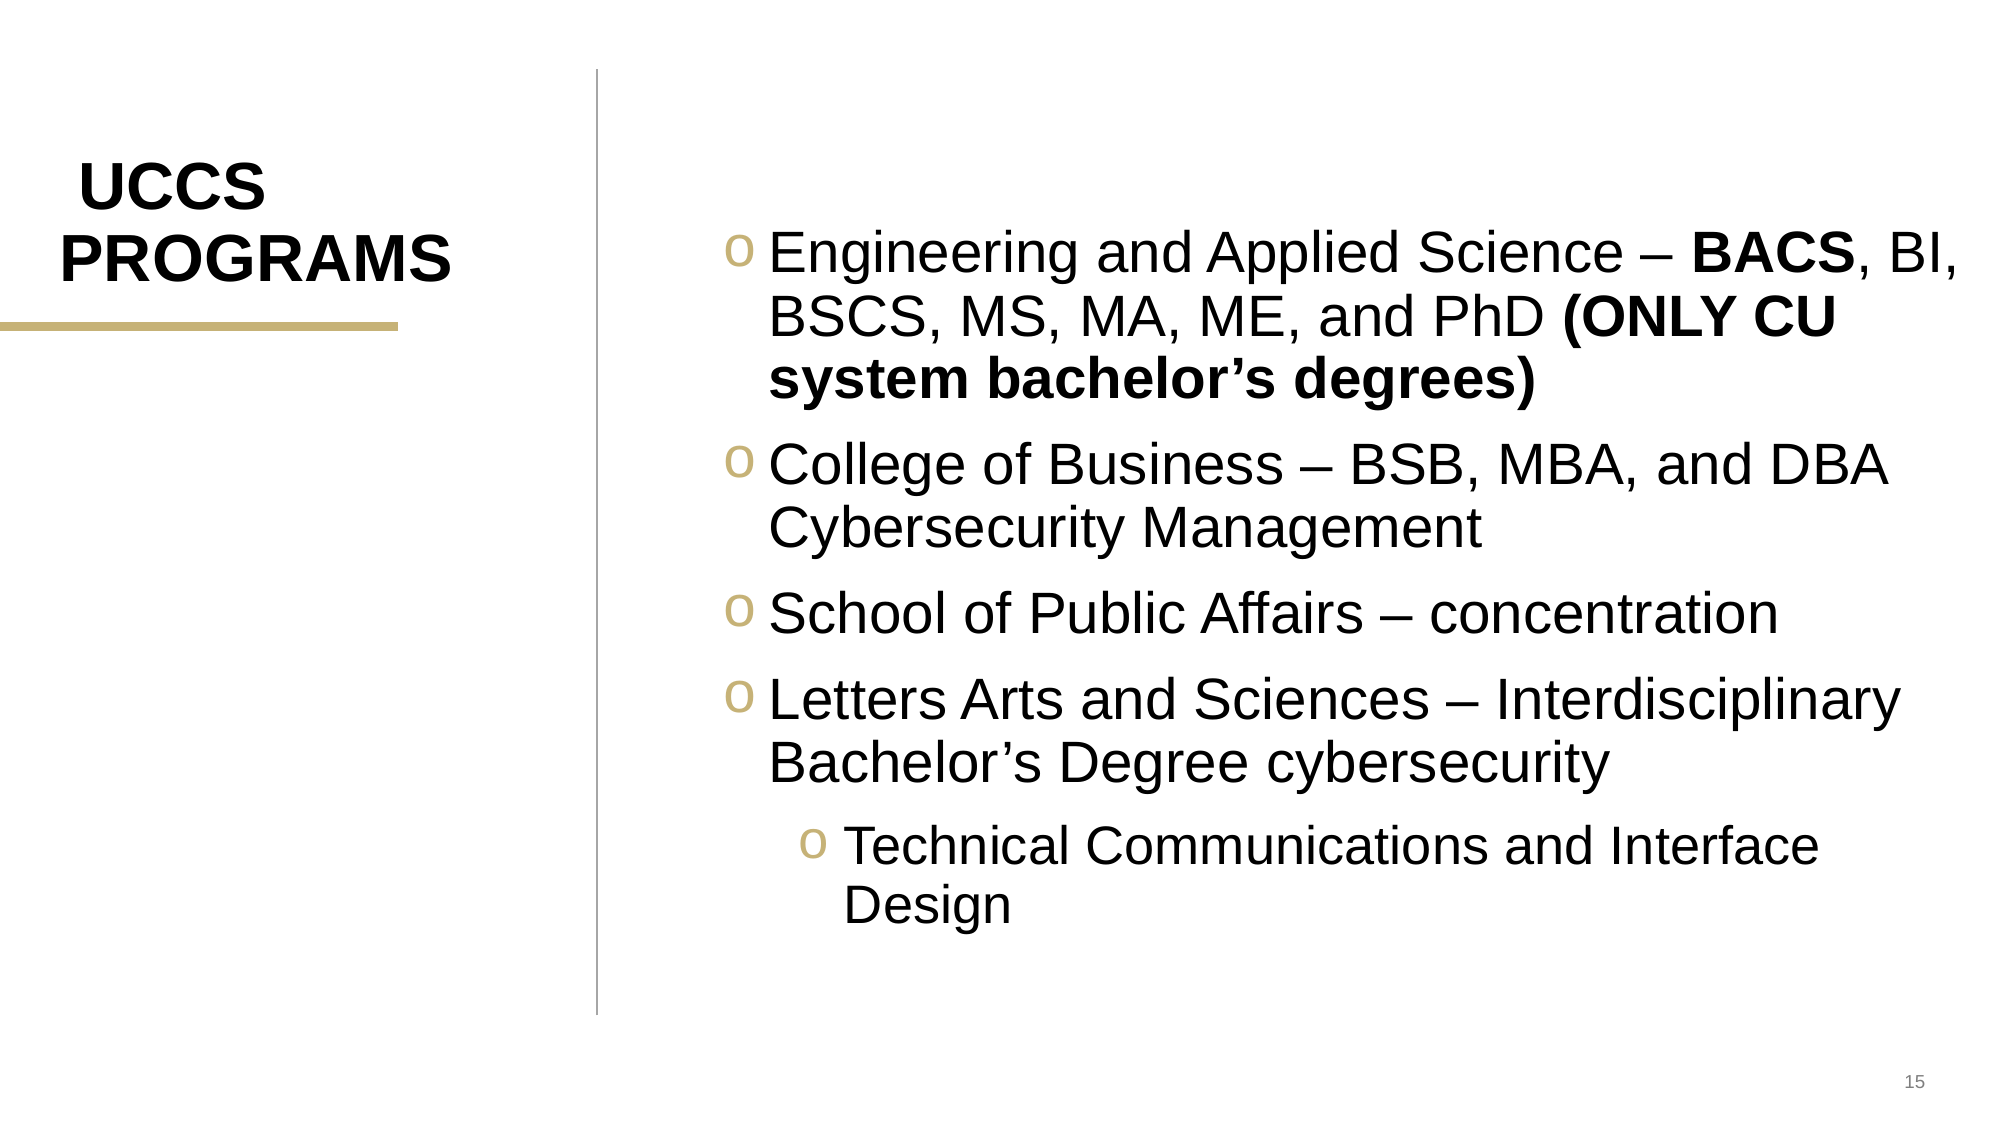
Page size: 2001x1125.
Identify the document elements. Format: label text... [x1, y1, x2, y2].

text_box [1240, 543, 1271, 605]
list Engineering and Applied Science – BACS, BI, BSCS, MS, MA, ME, and PhD (ONLY CU system bachelor’s degrees) College of Business – BSB, MBA, and DBA Cybersecurity Management School of Public Affairs – concentration Letters Arts and Sciences – Interdisciplinary Bachelor’s Degree cybersecurity Technical Communications and Interface Design [647, 222, 1969, 1102]
slide_number 15 [1490, 1060, 1941, 1102]
title UCCS Programs [59, 66, 574, 296]
